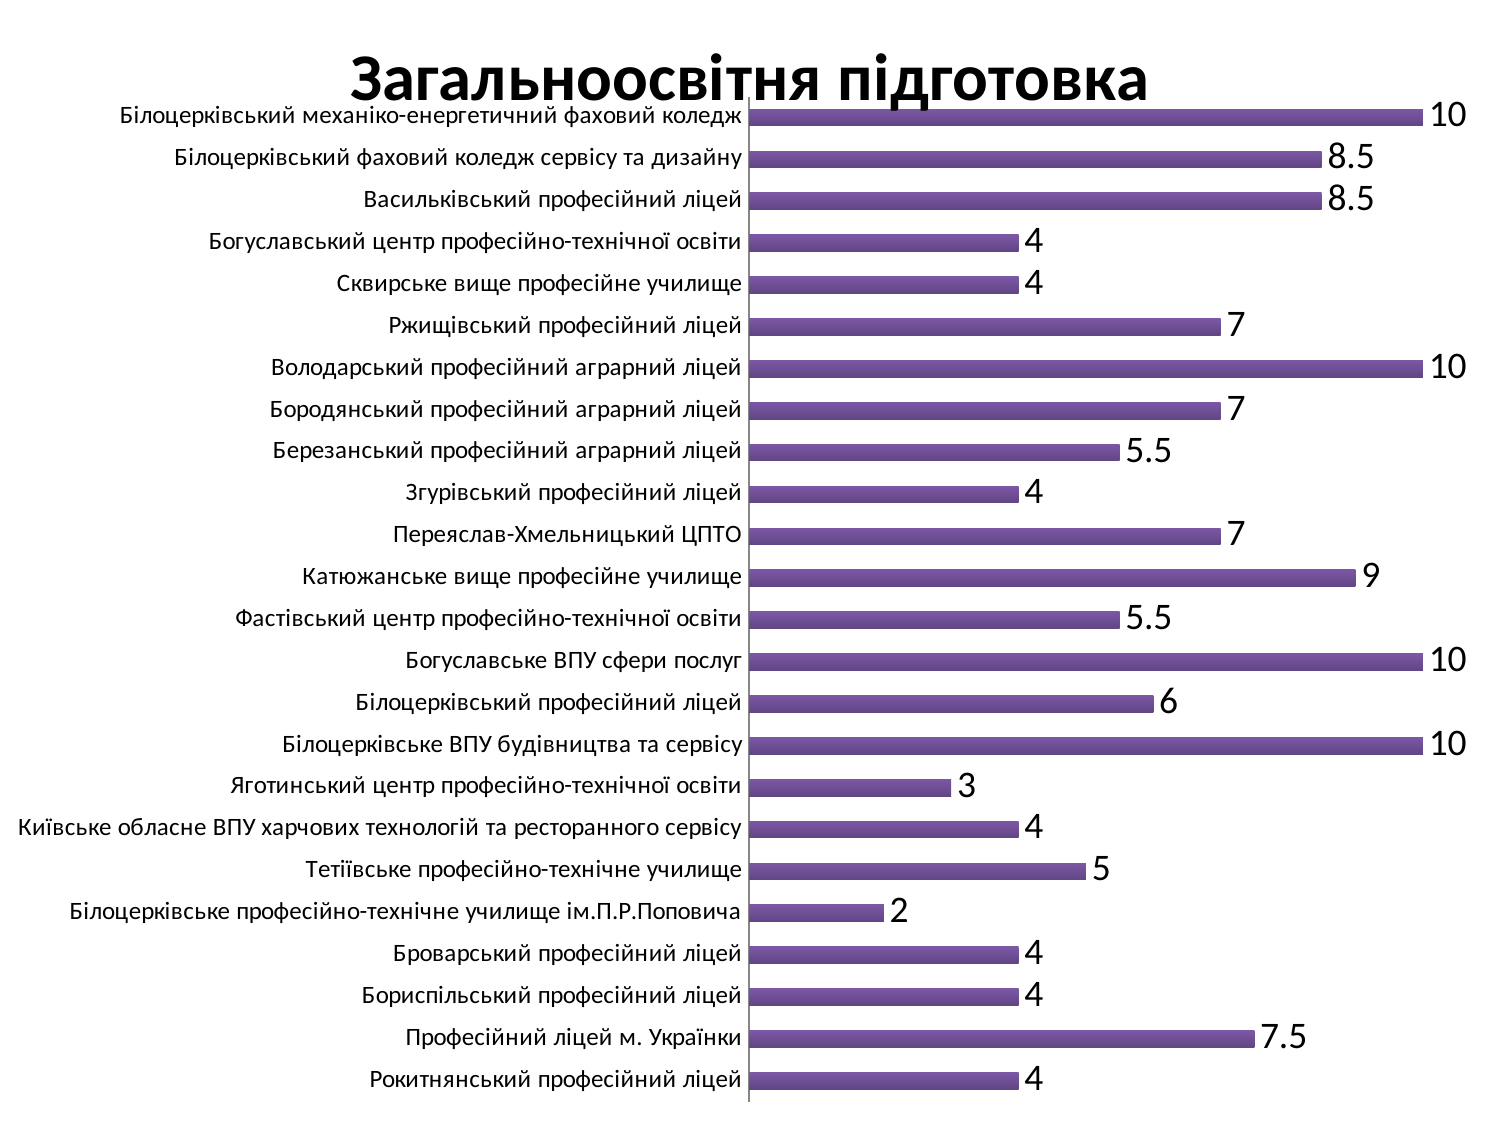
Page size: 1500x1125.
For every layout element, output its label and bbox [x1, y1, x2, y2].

chart [0, 0, 1500, 1125]
